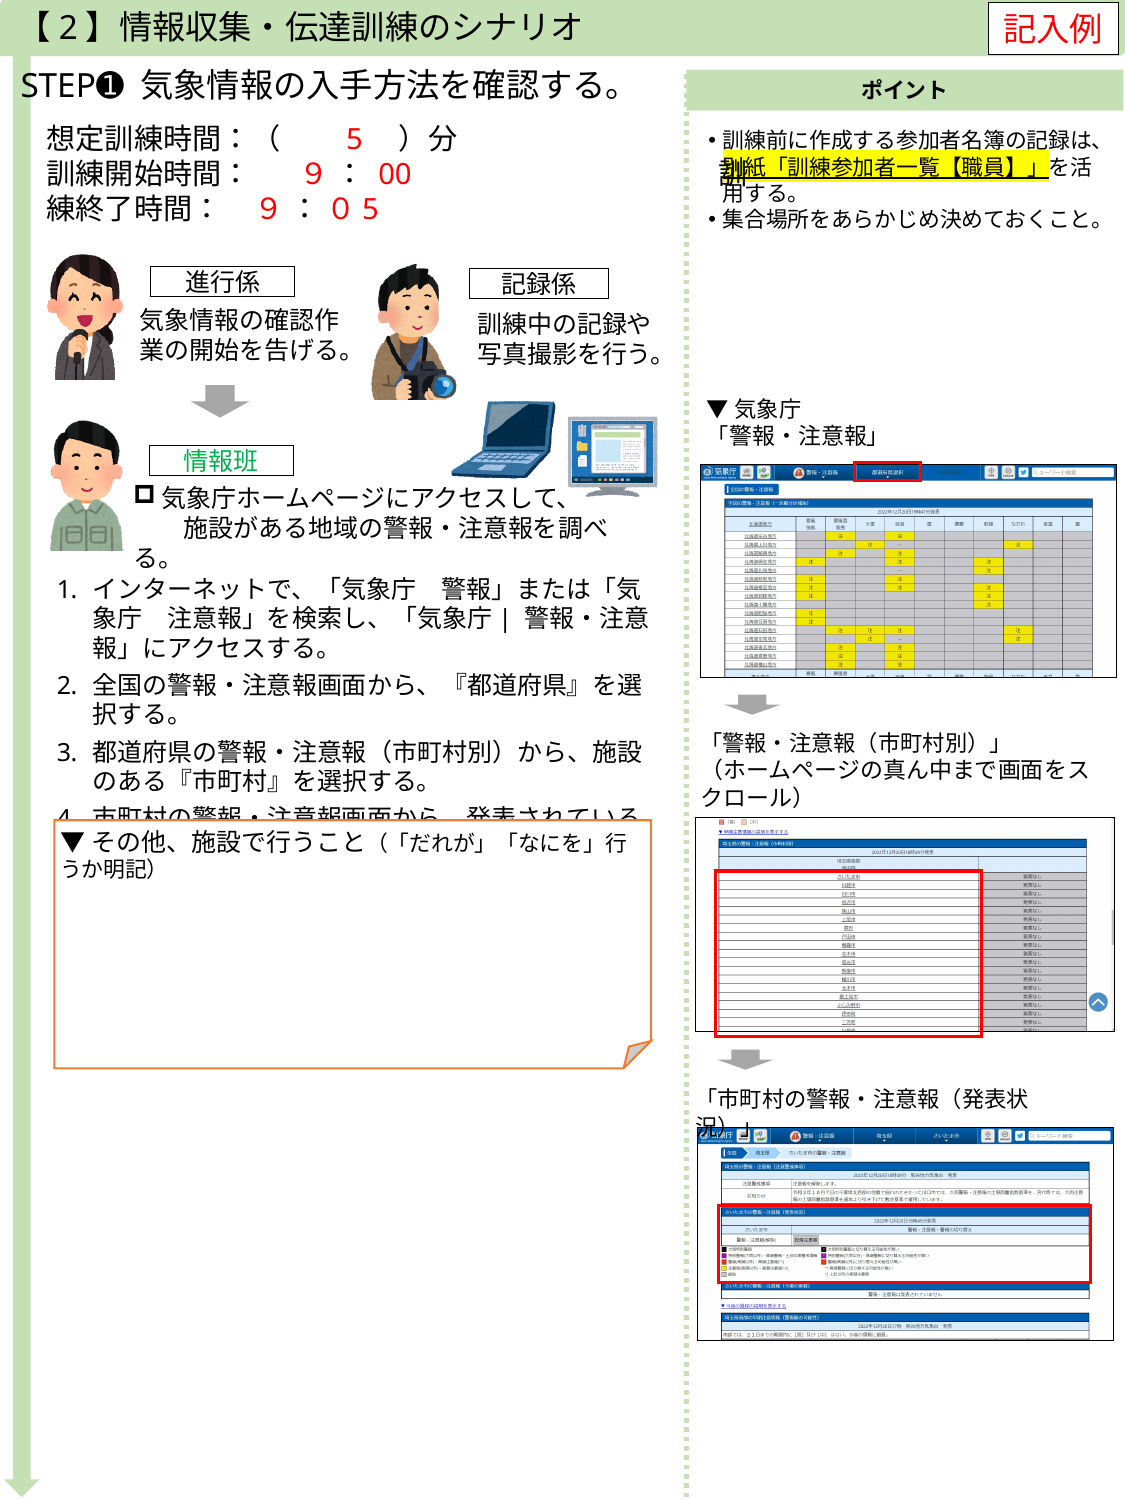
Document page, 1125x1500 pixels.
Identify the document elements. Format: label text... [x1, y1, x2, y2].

text_box 記入例 [988, 2, 1119, 55]
picture [43, 418, 129, 551]
picture [695, 817, 1115, 1032]
text_box ポイント [686, 69, 1124, 111]
text_box 【2】情報収集・伝達訓練のシナリオ [0, 0, 1125, 57]
text_box [190, 384, 250, 419]
text_box 情報班 [149, 445, 294, 475]
text_box 進行係 [150, 266, 295, 297]
text_box 気象庁ホームページにアクセスして、 施設がある地域の警報・注意報を調べる。 [125, 475, 632, 567]
text_box インターネットで、「気象庁 警報」または「気象庁 注意報」を検索し、「気象庁| 警報・注意報」にアクセスする。 全国の警報・注意報画面から、『都道府県』を選択する。 都道府県の警報・注意報（市町村別）から、施設のある『市町村』を選択する。 市町村の警報・注意報画面から、発表されている『警報・注意報（発表状況）』を確認する。 [38, 567, 671, 870]
text_box [716, 1048, 774, 1071]
text_box 記録係 [482, 268, 609, 299]
text_box [715, 1032, 983, 1037]
text_box 想定訓練時間：（ 5 ）分 訓練開始時間： ９ ： 00 訓練終了時間： ９ ： ０5 [31, 112, 686, 233]
picture [37, 247, 132, 380]
text_box ▼気象庁 「警報・注意報」 [706, 387, 1050, 457]
picture [697, 1127, 1114, 1341]
picture [700, 464, 1117, 678]
picture [564, 413, 661, 500]
text_box STEP➊ 気象情報の入手方法を確認する。 [5, 57, 798, 112]
text_box 訓練前に作成する参加者名簿の記録は、別紙「訓練参加者一覧【職員】」を活用する。 集合場所をあらかじめ決めておくこと。 [693, 119, 1119, 240]
text_box 「警報・注意報（市町村別）」 （ホームページの真ん中まで画面をスクロール） [700, 721, 1103, 817]
text_box [723, 693, 781, 716]
text_box 「市町村の警報・注意報（発表状況）」 [695, 1078, 1038, 1148]
text_box 気象情報の確認作業の開始を告げる。 [132, 297, 331, 372]
text_box 想定訓練時間：（ 5 ）分 訓練開始時間： ９ ： 00 訓練終了時間： ９ ： ０5 [687, 112, 768, 233]
text_box 訓練中の記録や写真撮影を行う。 [482, 301, 678, 376]
text_box [1, 112, 43, 1499]
text_box ▼その他、施設で行うこと（「だれが」「なにを」行うか明記） [53, 819, 655, 1070]
picture [331, 258, 558, 484]
